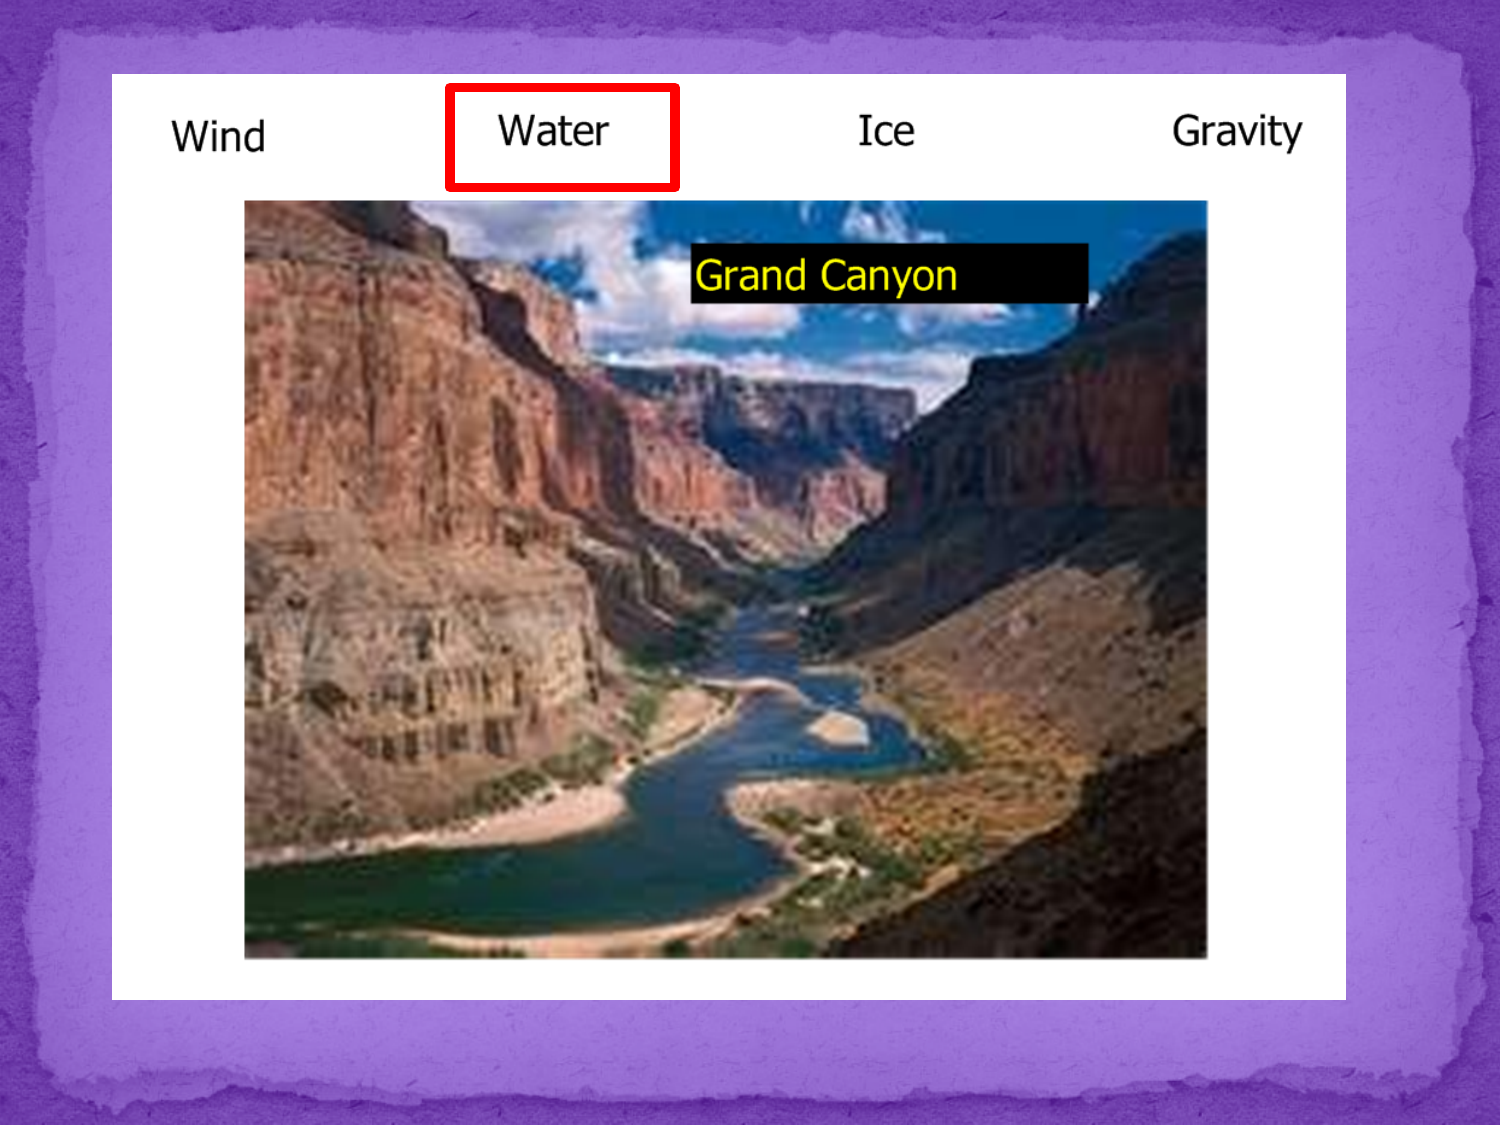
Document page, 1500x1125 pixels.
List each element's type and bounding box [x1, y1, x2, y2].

picture [112, 74, 1346, 1000]
